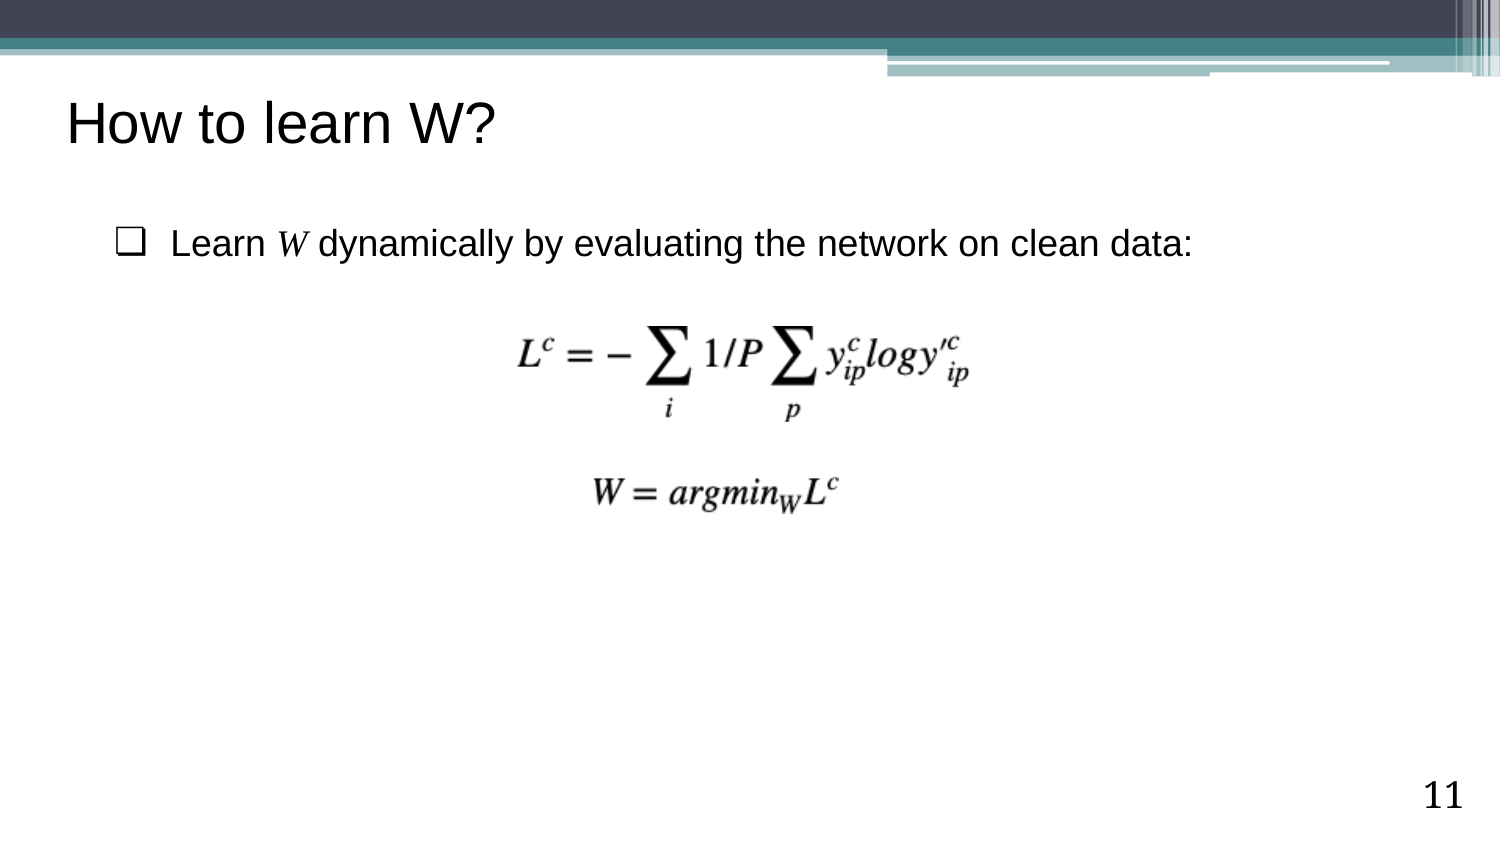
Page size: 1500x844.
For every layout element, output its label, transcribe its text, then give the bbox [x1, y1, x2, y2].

title How to learn W? [51, 72, 1449, 167]
picture [517, 326, 970, 423]
list Learn W dynamically by evaluating the network on clean data: [80, 189, 1407, 750]
slide_number ‹#› [1389, 764, 1480, 830]
picture [594, 477, 839, 515]
